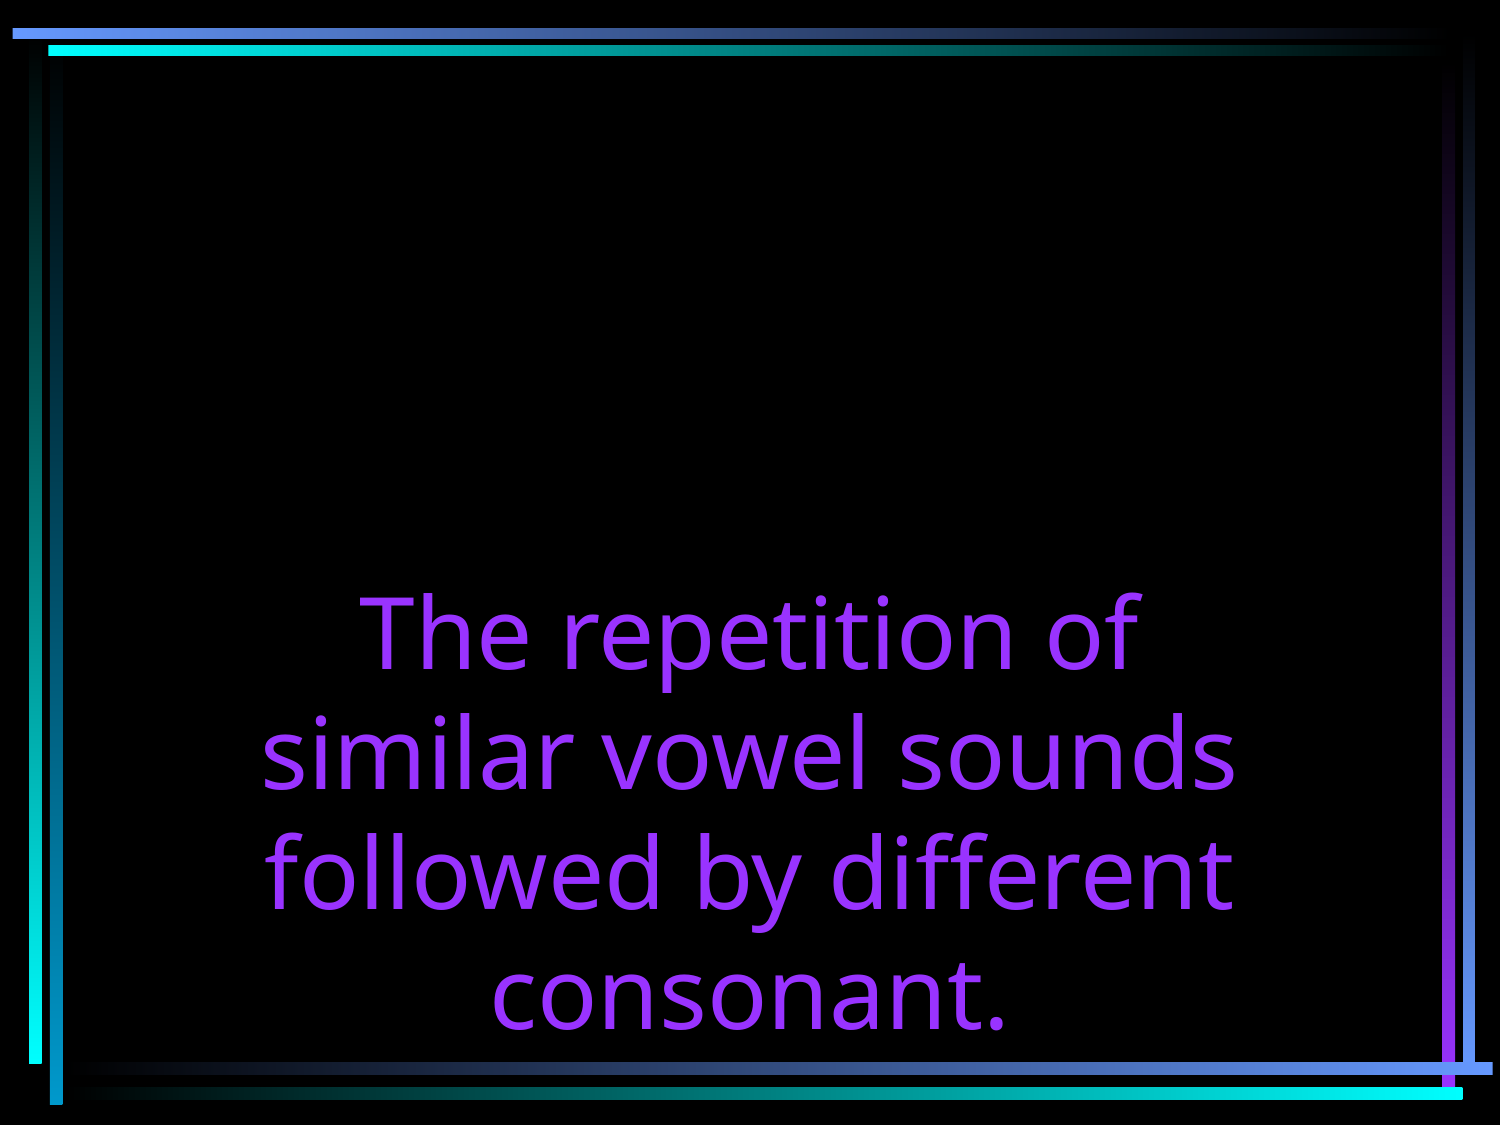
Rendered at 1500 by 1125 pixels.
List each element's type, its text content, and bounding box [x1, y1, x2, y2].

subtitle The repetition of similar vowel sounds followed by different consonant. [174, 562, 1325, 1013]
